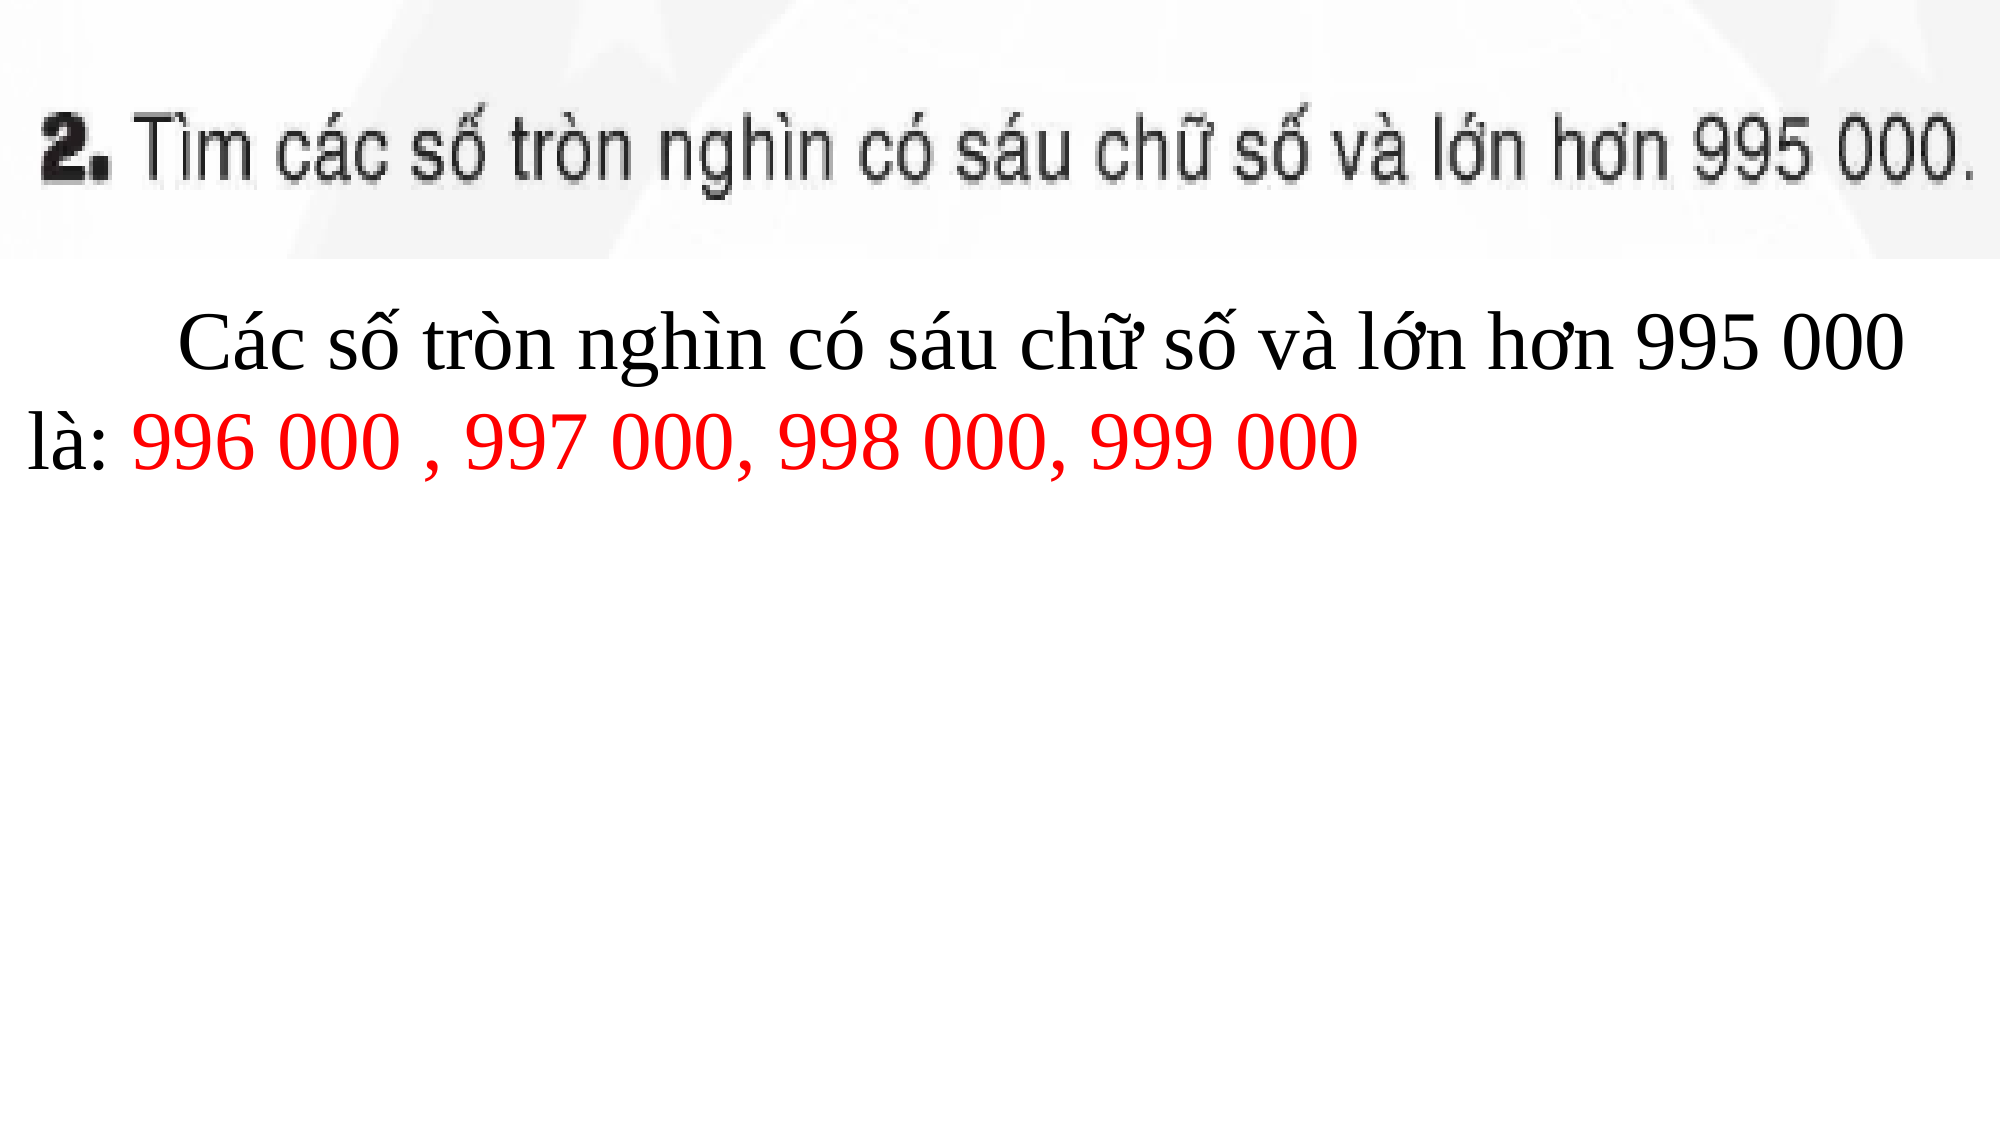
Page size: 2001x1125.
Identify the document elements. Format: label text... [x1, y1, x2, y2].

picture [0, 0, 2000, 259]
text_box Các số tròn nghìn có sáu chữ số và lớn hơn 995 000 là: 996 000 , 997 000, 998 000, 999 000 [12, 279, 2000, 494]
